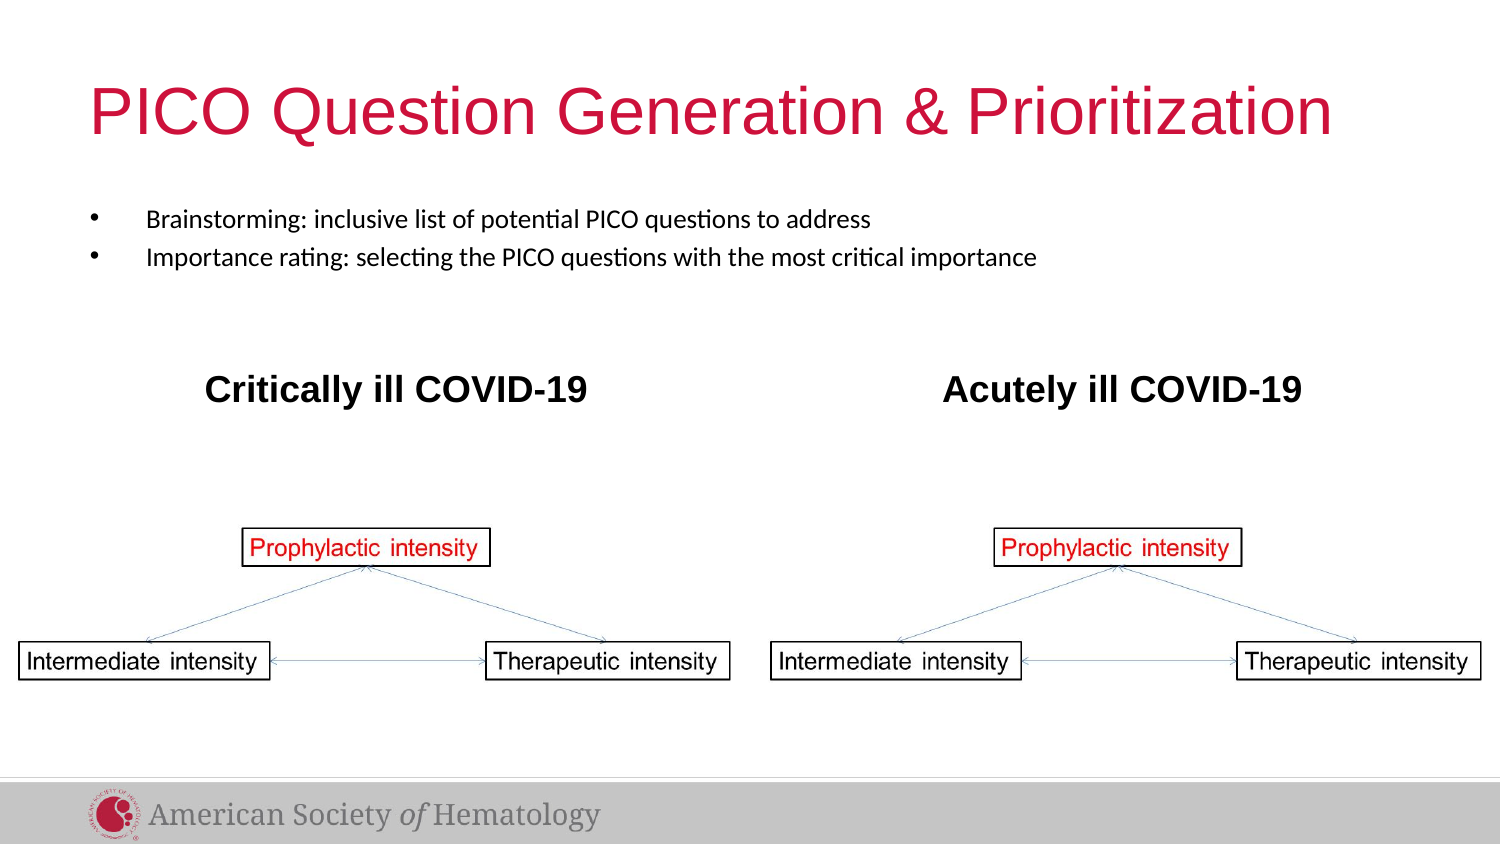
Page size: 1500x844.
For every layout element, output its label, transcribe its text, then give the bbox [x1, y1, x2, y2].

title PICO Question Generation & Prioritization [75, 60, 1425, 149]
picture [0, 0, 1500, 844]
list Brainstorming: inclusive list of potential PICO questions to address Importance rating: selecting the PICO questions with the most critical importance [75, 168, 1425, 778]
